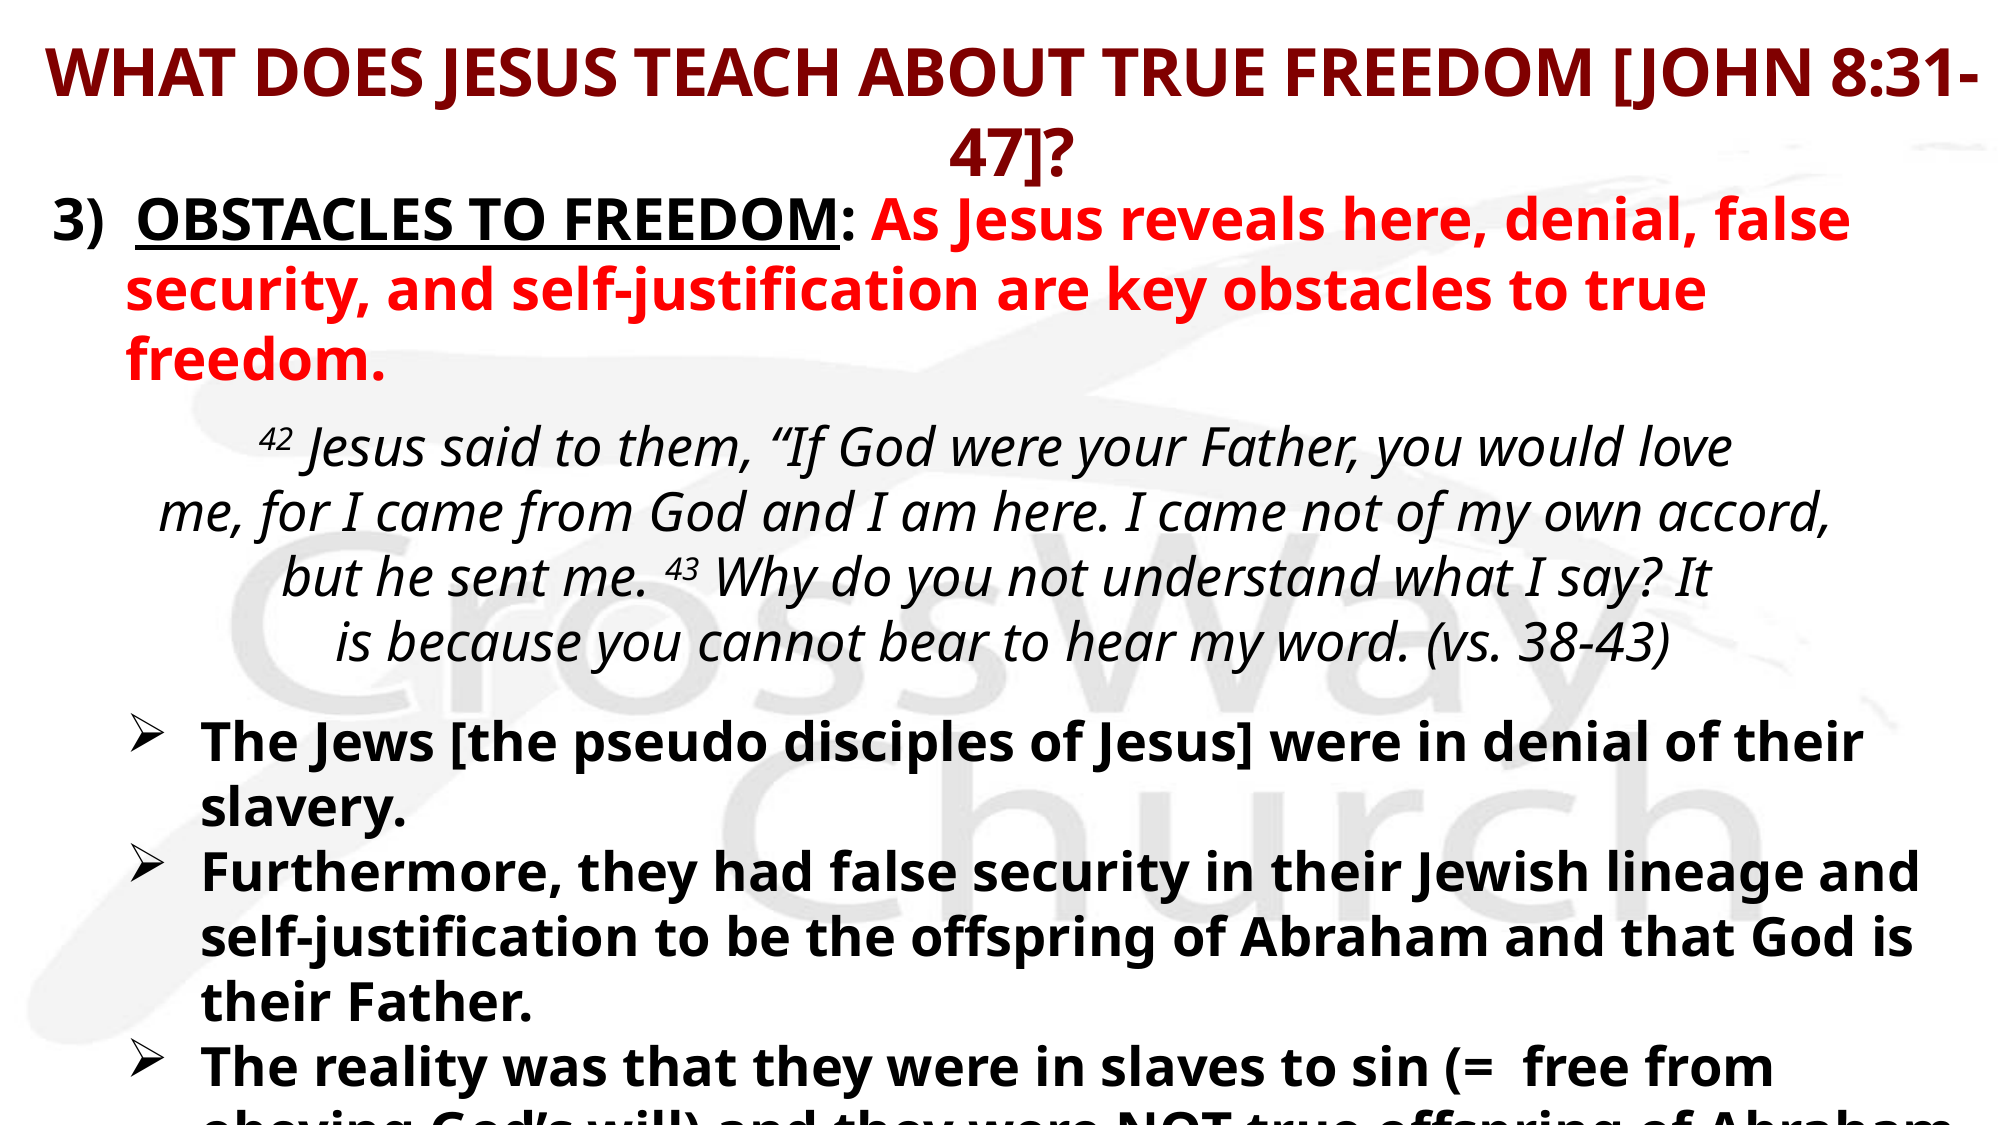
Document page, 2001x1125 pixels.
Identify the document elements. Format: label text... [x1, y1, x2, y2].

picture [0, 0, 2001, 1125]
title WHAT DOES JESUS TEACH ABOUT TRUE FREEDOM [JOHN 8:31-47]? [24, 75, 2000, 145]
text_box 3) OBSTACLES TO FREEDOM: As Jesus reveals here, denial, false security, and self-justification are key obstacles to true freedom. 42 Jesus said to them, “If God were your Father, you would love me, for I came from God and I am here. I came not of my own accord, but he sent me. 43 Why do you not understand what I say? It is because you cannot bear to hear my word. (vs. 38-43) The Jews [the pseudo disciples of Jesus] were in denial of their slavery. Furthermore, they had false security in their Jewish lineage and self-justification to be the offspring of Abraham and that God is their Father. The reality was that they were in slaves to sin (= free from obeying God’s will) and they were NOT true offspring of Abraham as the children of God. How about you? What are your obstacles to true freedom? [34, 174, 1975, 1125]
